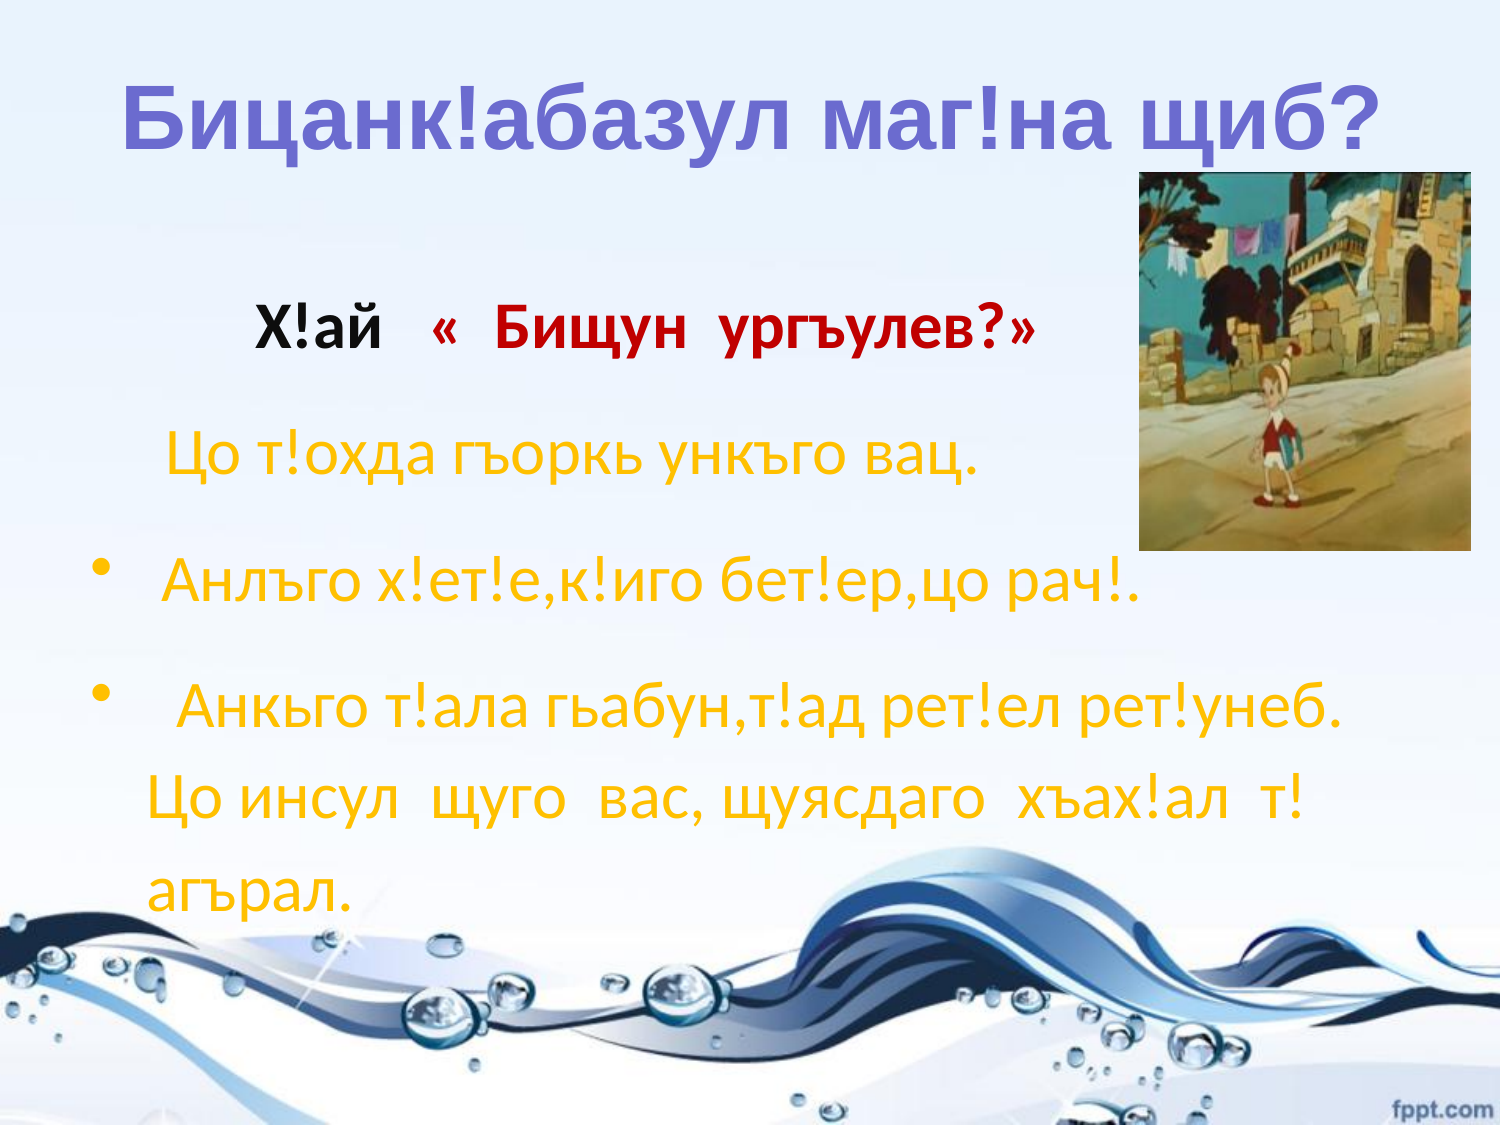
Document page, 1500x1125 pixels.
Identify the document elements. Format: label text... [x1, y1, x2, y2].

picture [0, 0, 1500, 1125]
title Бицанк!абазул маг!на щиб? [77, 18, 1429, 207]
list Х!ай « Бищун ургъулев?» Цо т!охда гъоркь ункъго вац. Анлъго х!ет!е,к!иго бет!ер,цо рач!. Анкьго т!ала гьабун,т!ад рет!ел рет!унеб. Цо инсул щуго вас, щуясдаго хъах!ал т!агърал. [74, 262, 1426, 1006]
